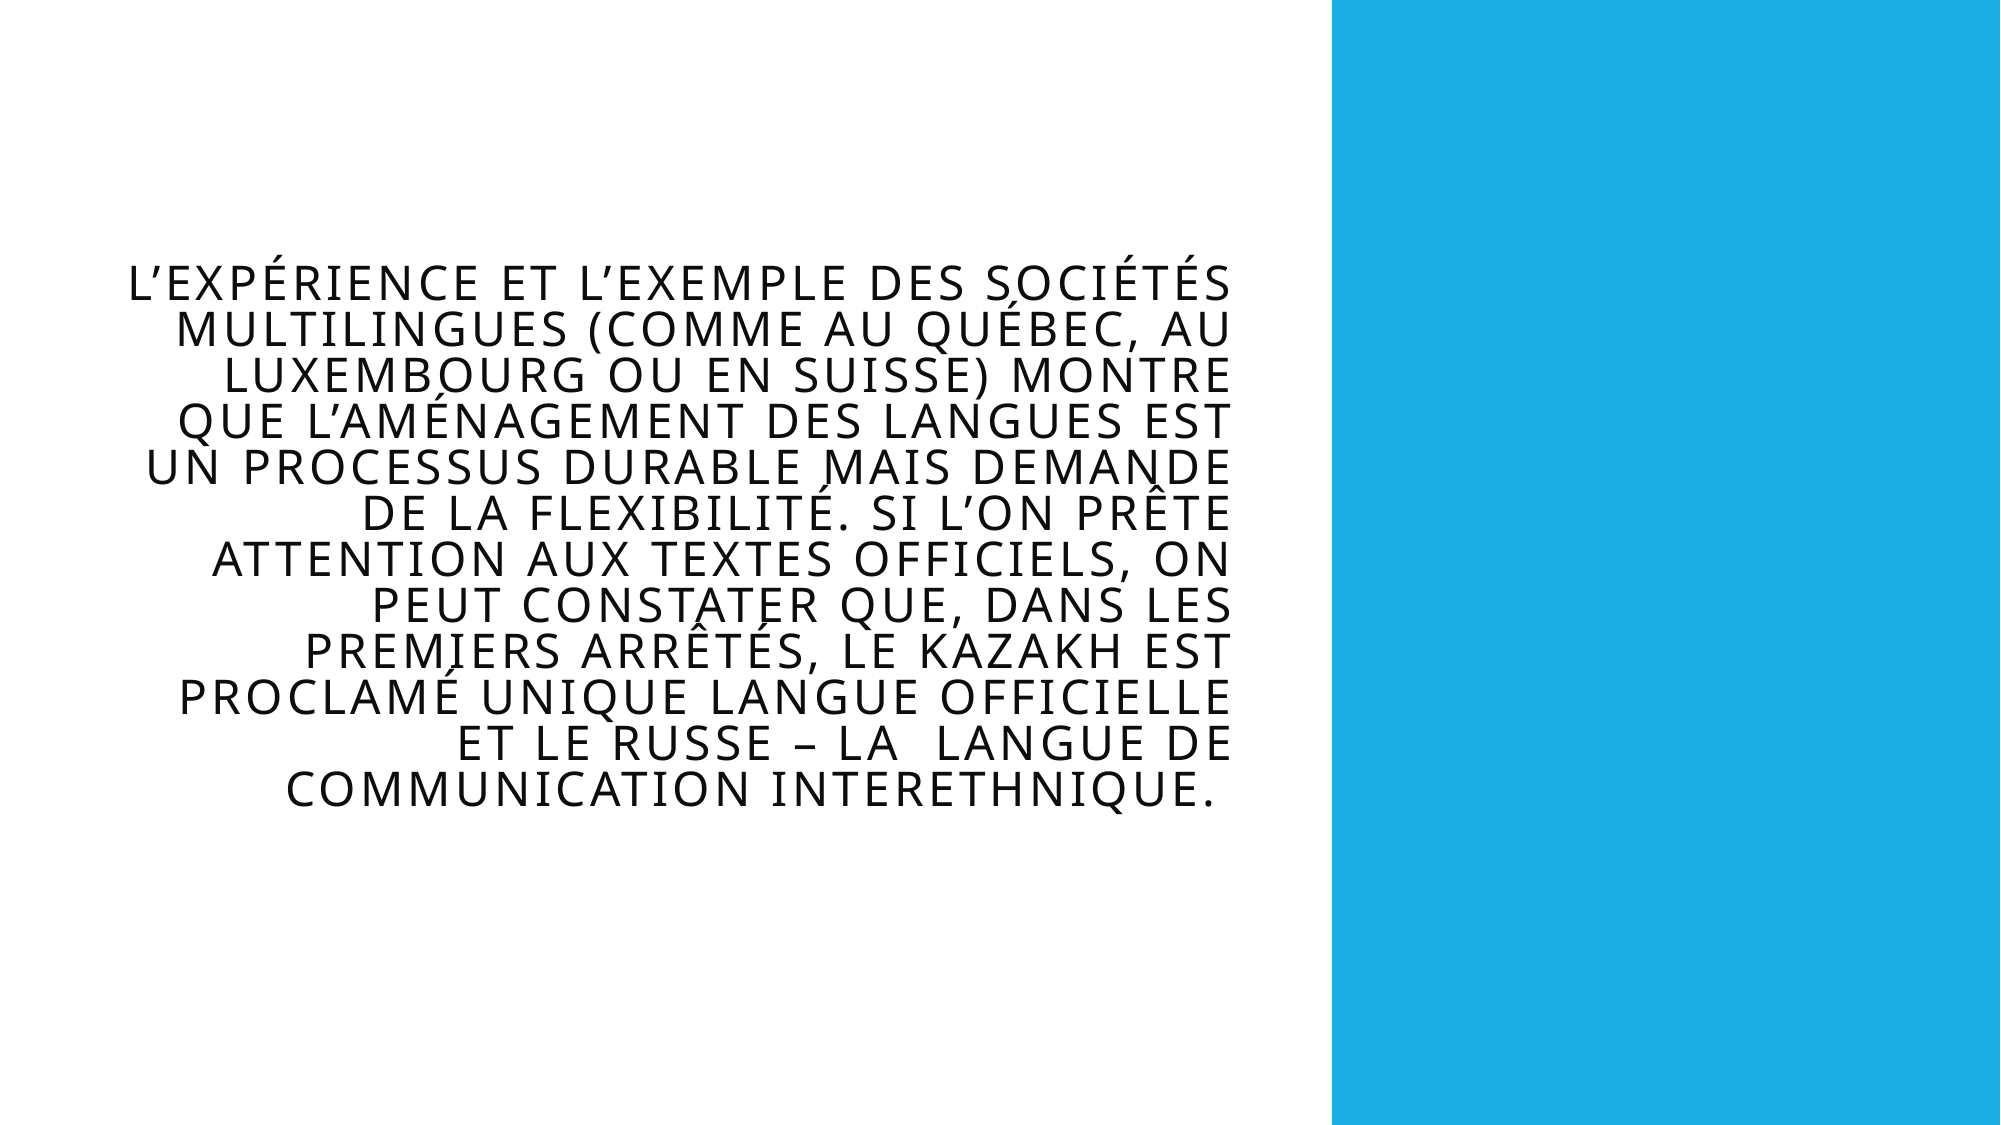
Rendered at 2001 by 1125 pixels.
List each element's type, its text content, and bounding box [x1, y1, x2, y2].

text_box [1331, 0, 2000, 1125]
text_box [0, 0, 1331, 1125]
title L’expérience et l’exemple des sociétés multilingues (comme au Québec, au Luxembourg ou en Suisse) montre que l’aménagement des langues est un processus durable mais demande de la flexibilité. Si l’on prête attention aux textes officiels, on peut constater que, dans les premiers arrêtés, le Kazakh est proclamé unique langue officielle et le Russe – la langue de communication interethnique. [105, 251, 1253, 886]
